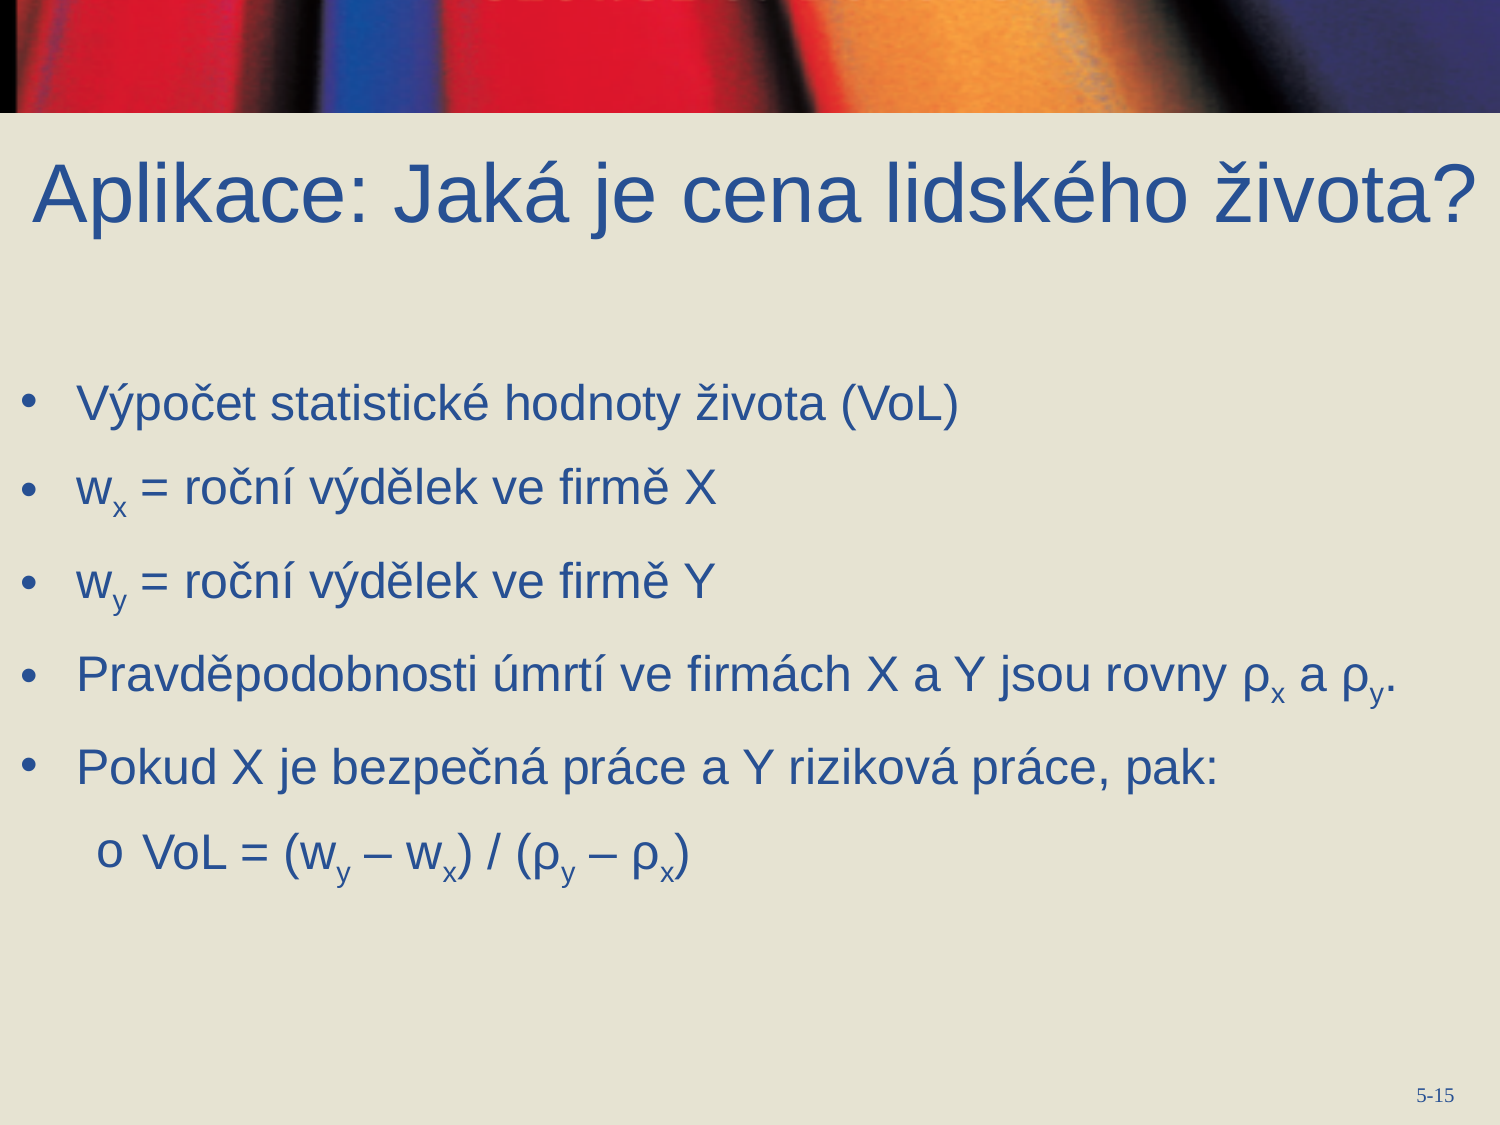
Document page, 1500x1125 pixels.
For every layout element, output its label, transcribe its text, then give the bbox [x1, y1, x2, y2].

text_box Aplikace: Jaká je cena lidského života? [5, 112, 1500, 247]
picture [0, 0, 1500, 113]
list Výpočet statistické hodnoty života (VoL) wx = roční výdělek ve firmě X wy = roční výdělek ve firmě Y Pravděpodobnosti úmrtí ve firmách X a Y jsou rovny ρx a ρy. Pokud X je bezpečná práce a Y riziková práce, pak: VoL = (wy – wx) / (ρy – ρx) [4, 362, 1500, 1051]
